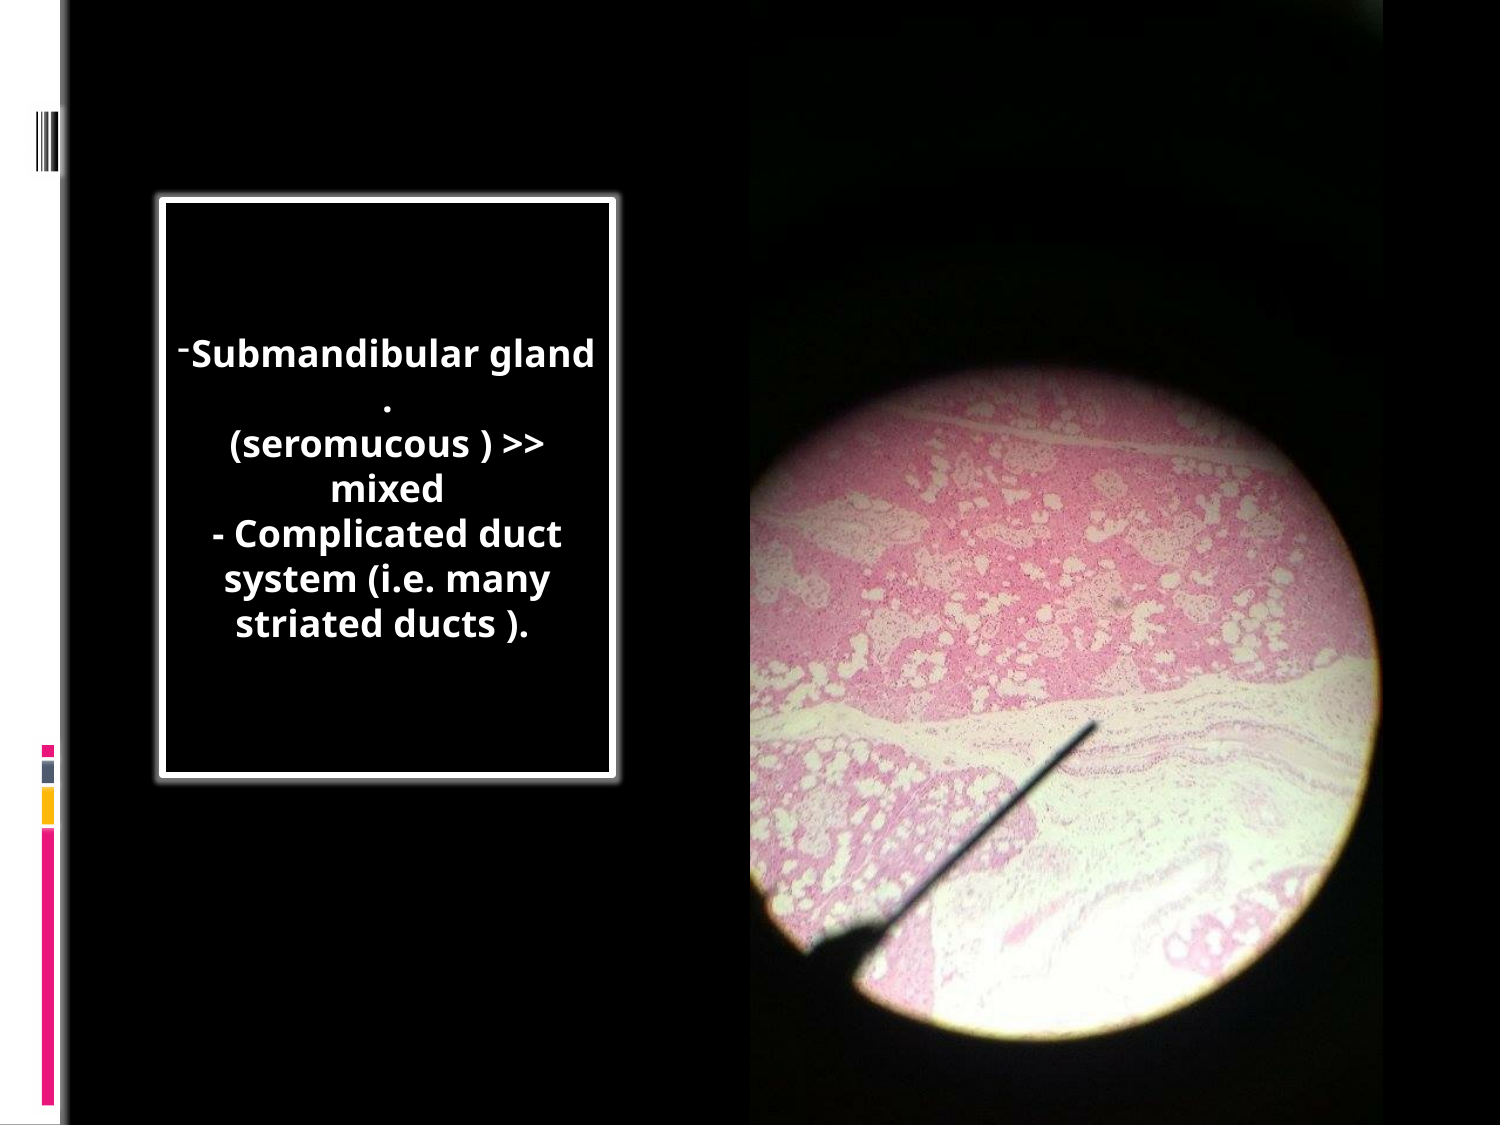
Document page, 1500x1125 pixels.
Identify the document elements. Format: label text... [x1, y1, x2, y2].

text_box Submandibular gland . (seromucous ) >> mixed - Complicated duct system (i.e. many striated ducts ). [159, 197, 616, 778]
picture [749, 0, 1384, 1125]
